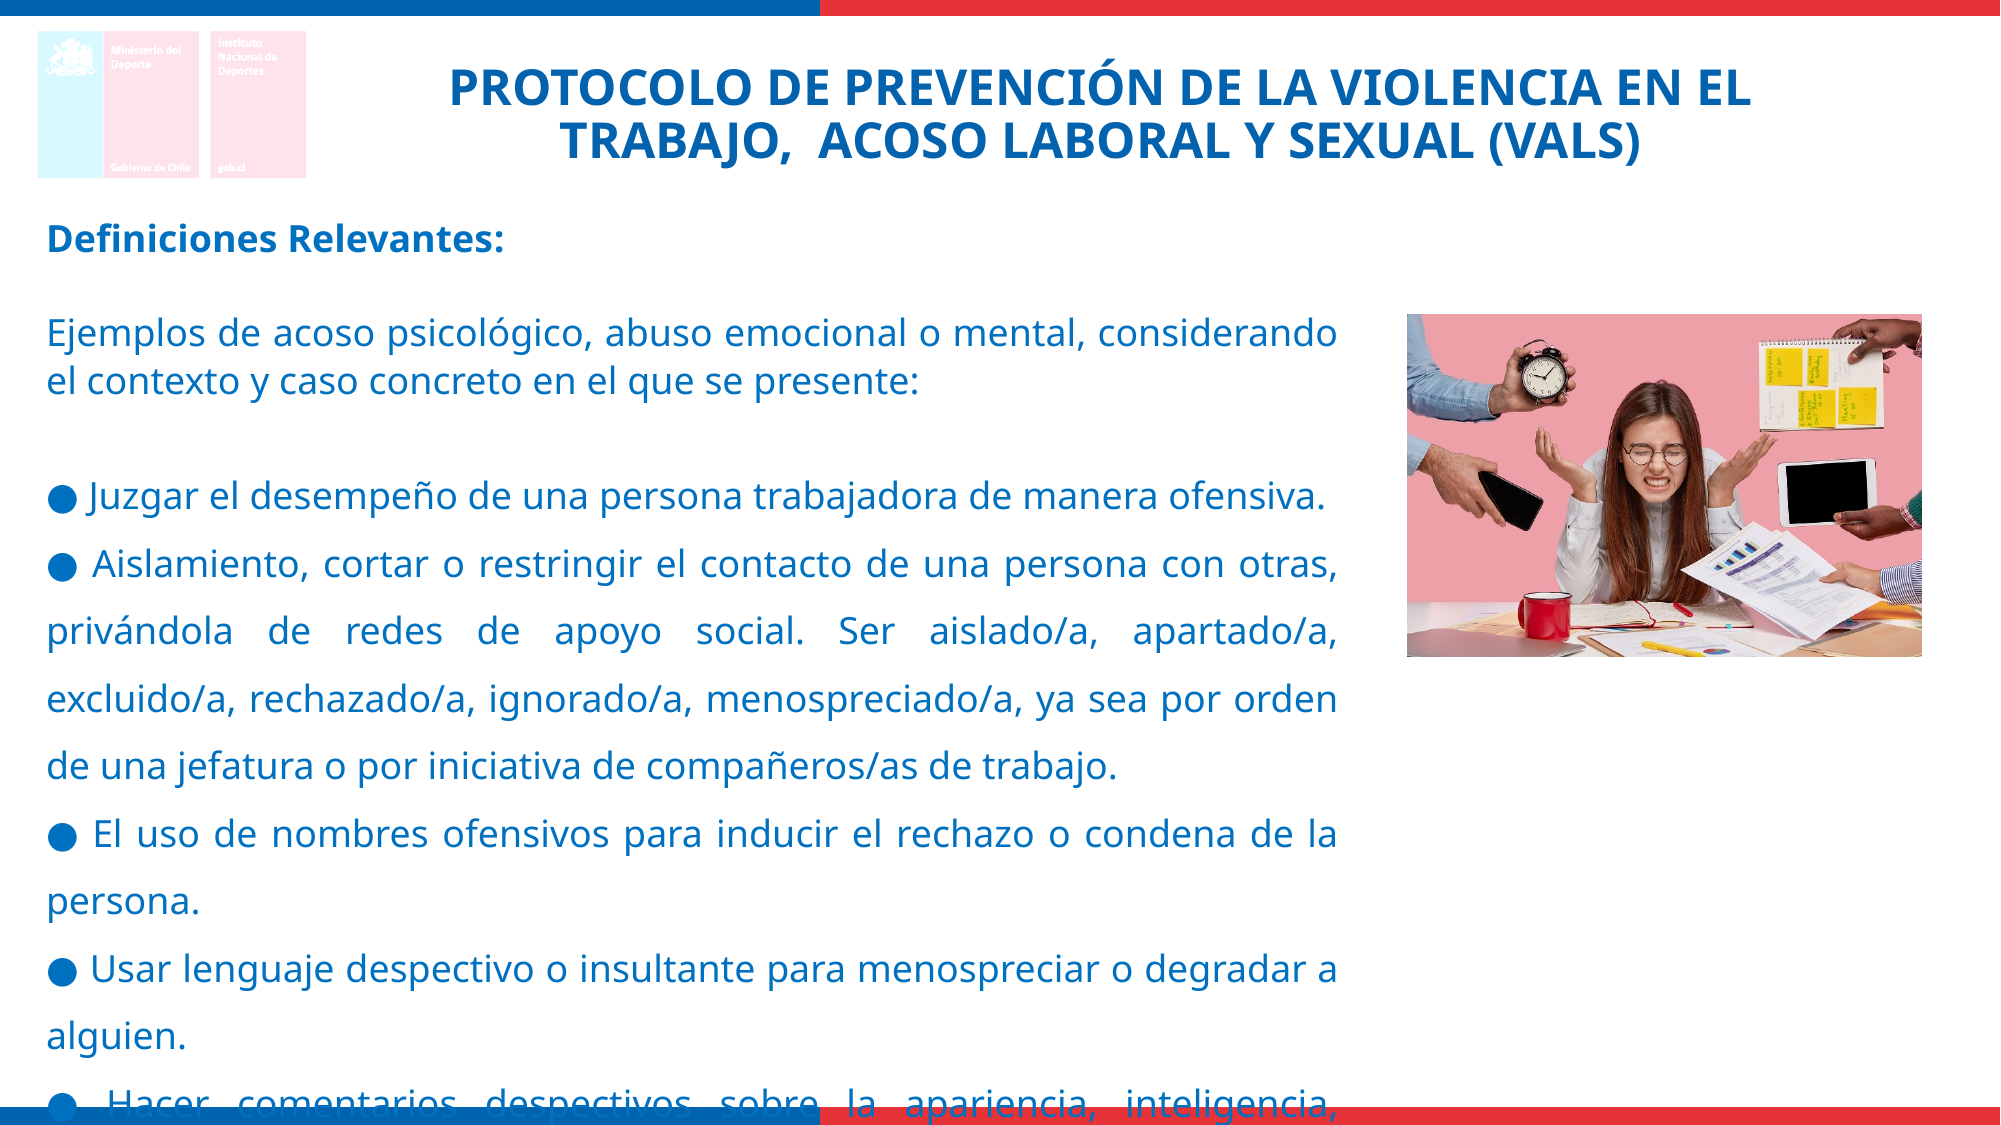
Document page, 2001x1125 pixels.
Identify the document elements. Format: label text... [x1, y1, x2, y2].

picture [31, 25, 309, 179]
title PROTOCOLO DE PREVENCIÓN DE LA VIOLENCIA EN EL TRABAJO, ACOSO LABORAL Y SEXUAL (VALS) [362, 53, 1839, 178]
text_box Definiciones Relevantes: Ejemplos de acoso psicológico, abuso emocional o mental, considerando el contexto y caso concreto en el que se presente: ● Juzgar el desempeño de una persona trabajadora de manera ofensiva. ● Aislamiento, cortar o restringir el contacto de una persona con otras, privándola de redes de apoyo social. Ser aislado/a, apartado/a, excluido/a, rechazado/a, ignorado/a, menospreciado/a, ya sea por orden de una jefatura o por iniciativa de compañeros/as de trabajo. ● El uso de nombres ofensivos para inducir el rechazo o condena de la persona. ● Usar lenguaje despectivo o insultante para menospreciar o degradar a alguien. ● Hacer comentarios despectivos sobre la apariencia, inteligencia, habilidades, competencia profesional o valor de una persona. [31, 208, 1355, 1107]
picture [1407, 314, 1922, 658]
picture [0, 0, 2000, 16]
picture [0, 1107, 2000, 1125]
